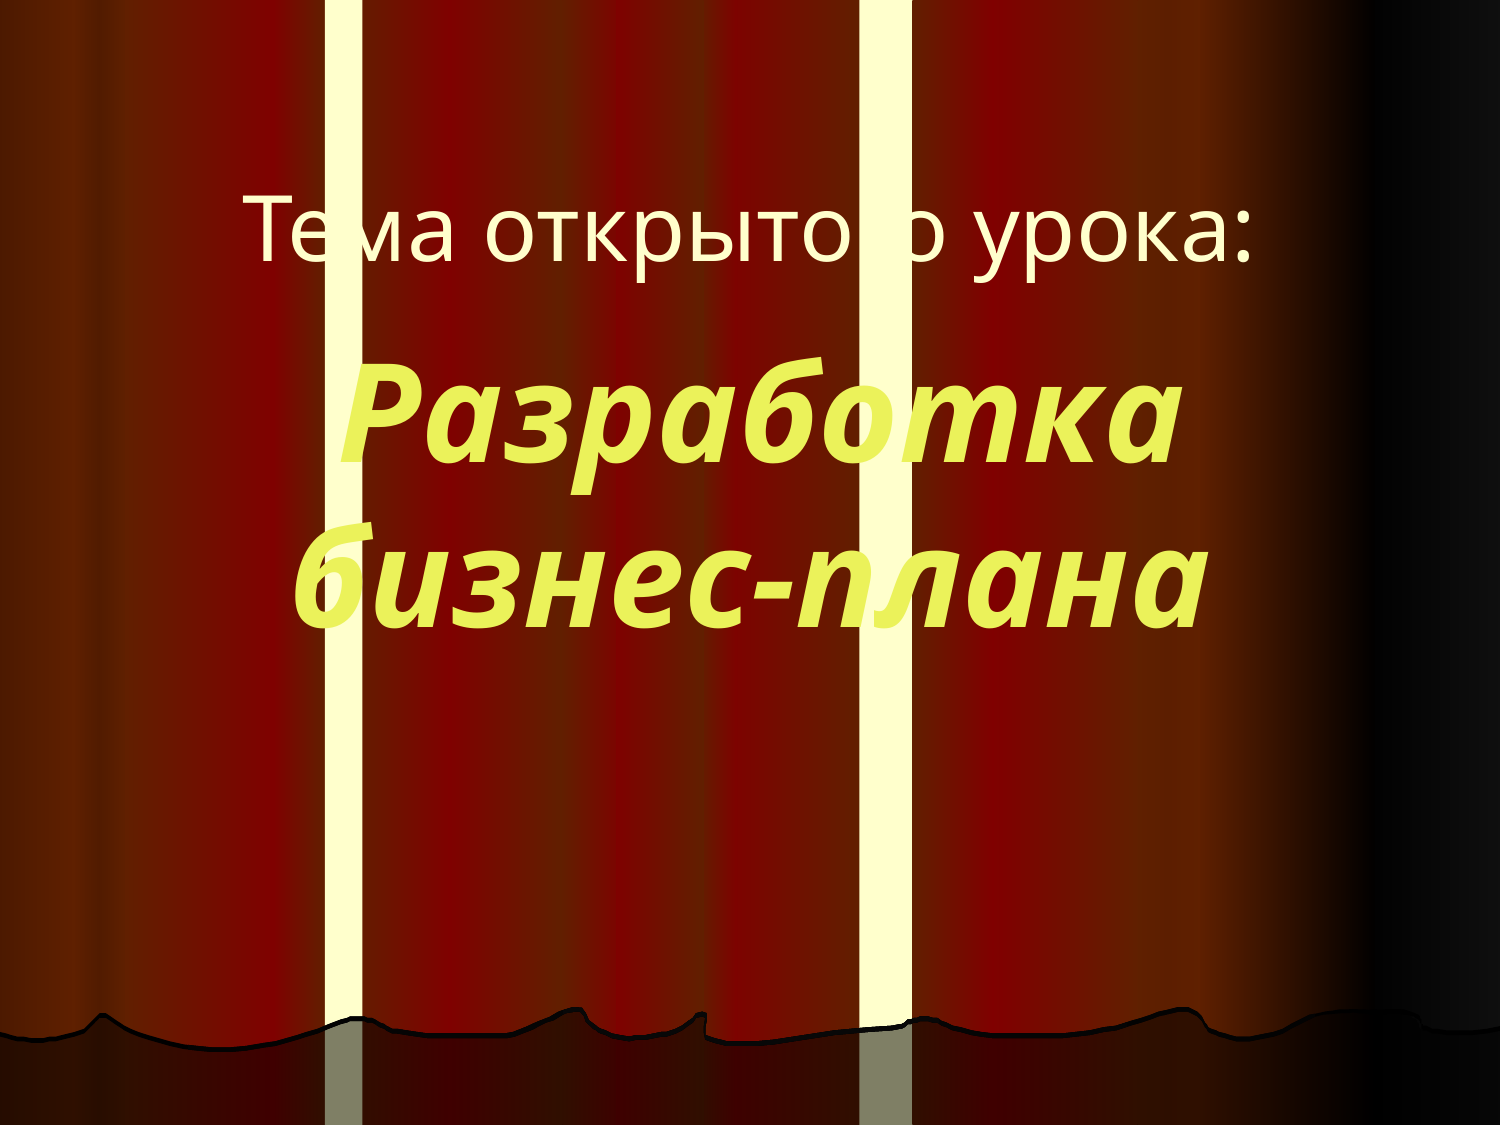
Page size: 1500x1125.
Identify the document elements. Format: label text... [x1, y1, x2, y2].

text_box Тема открытого урока: Разработка бизнес-плана [112, 262, 1388, 563]
